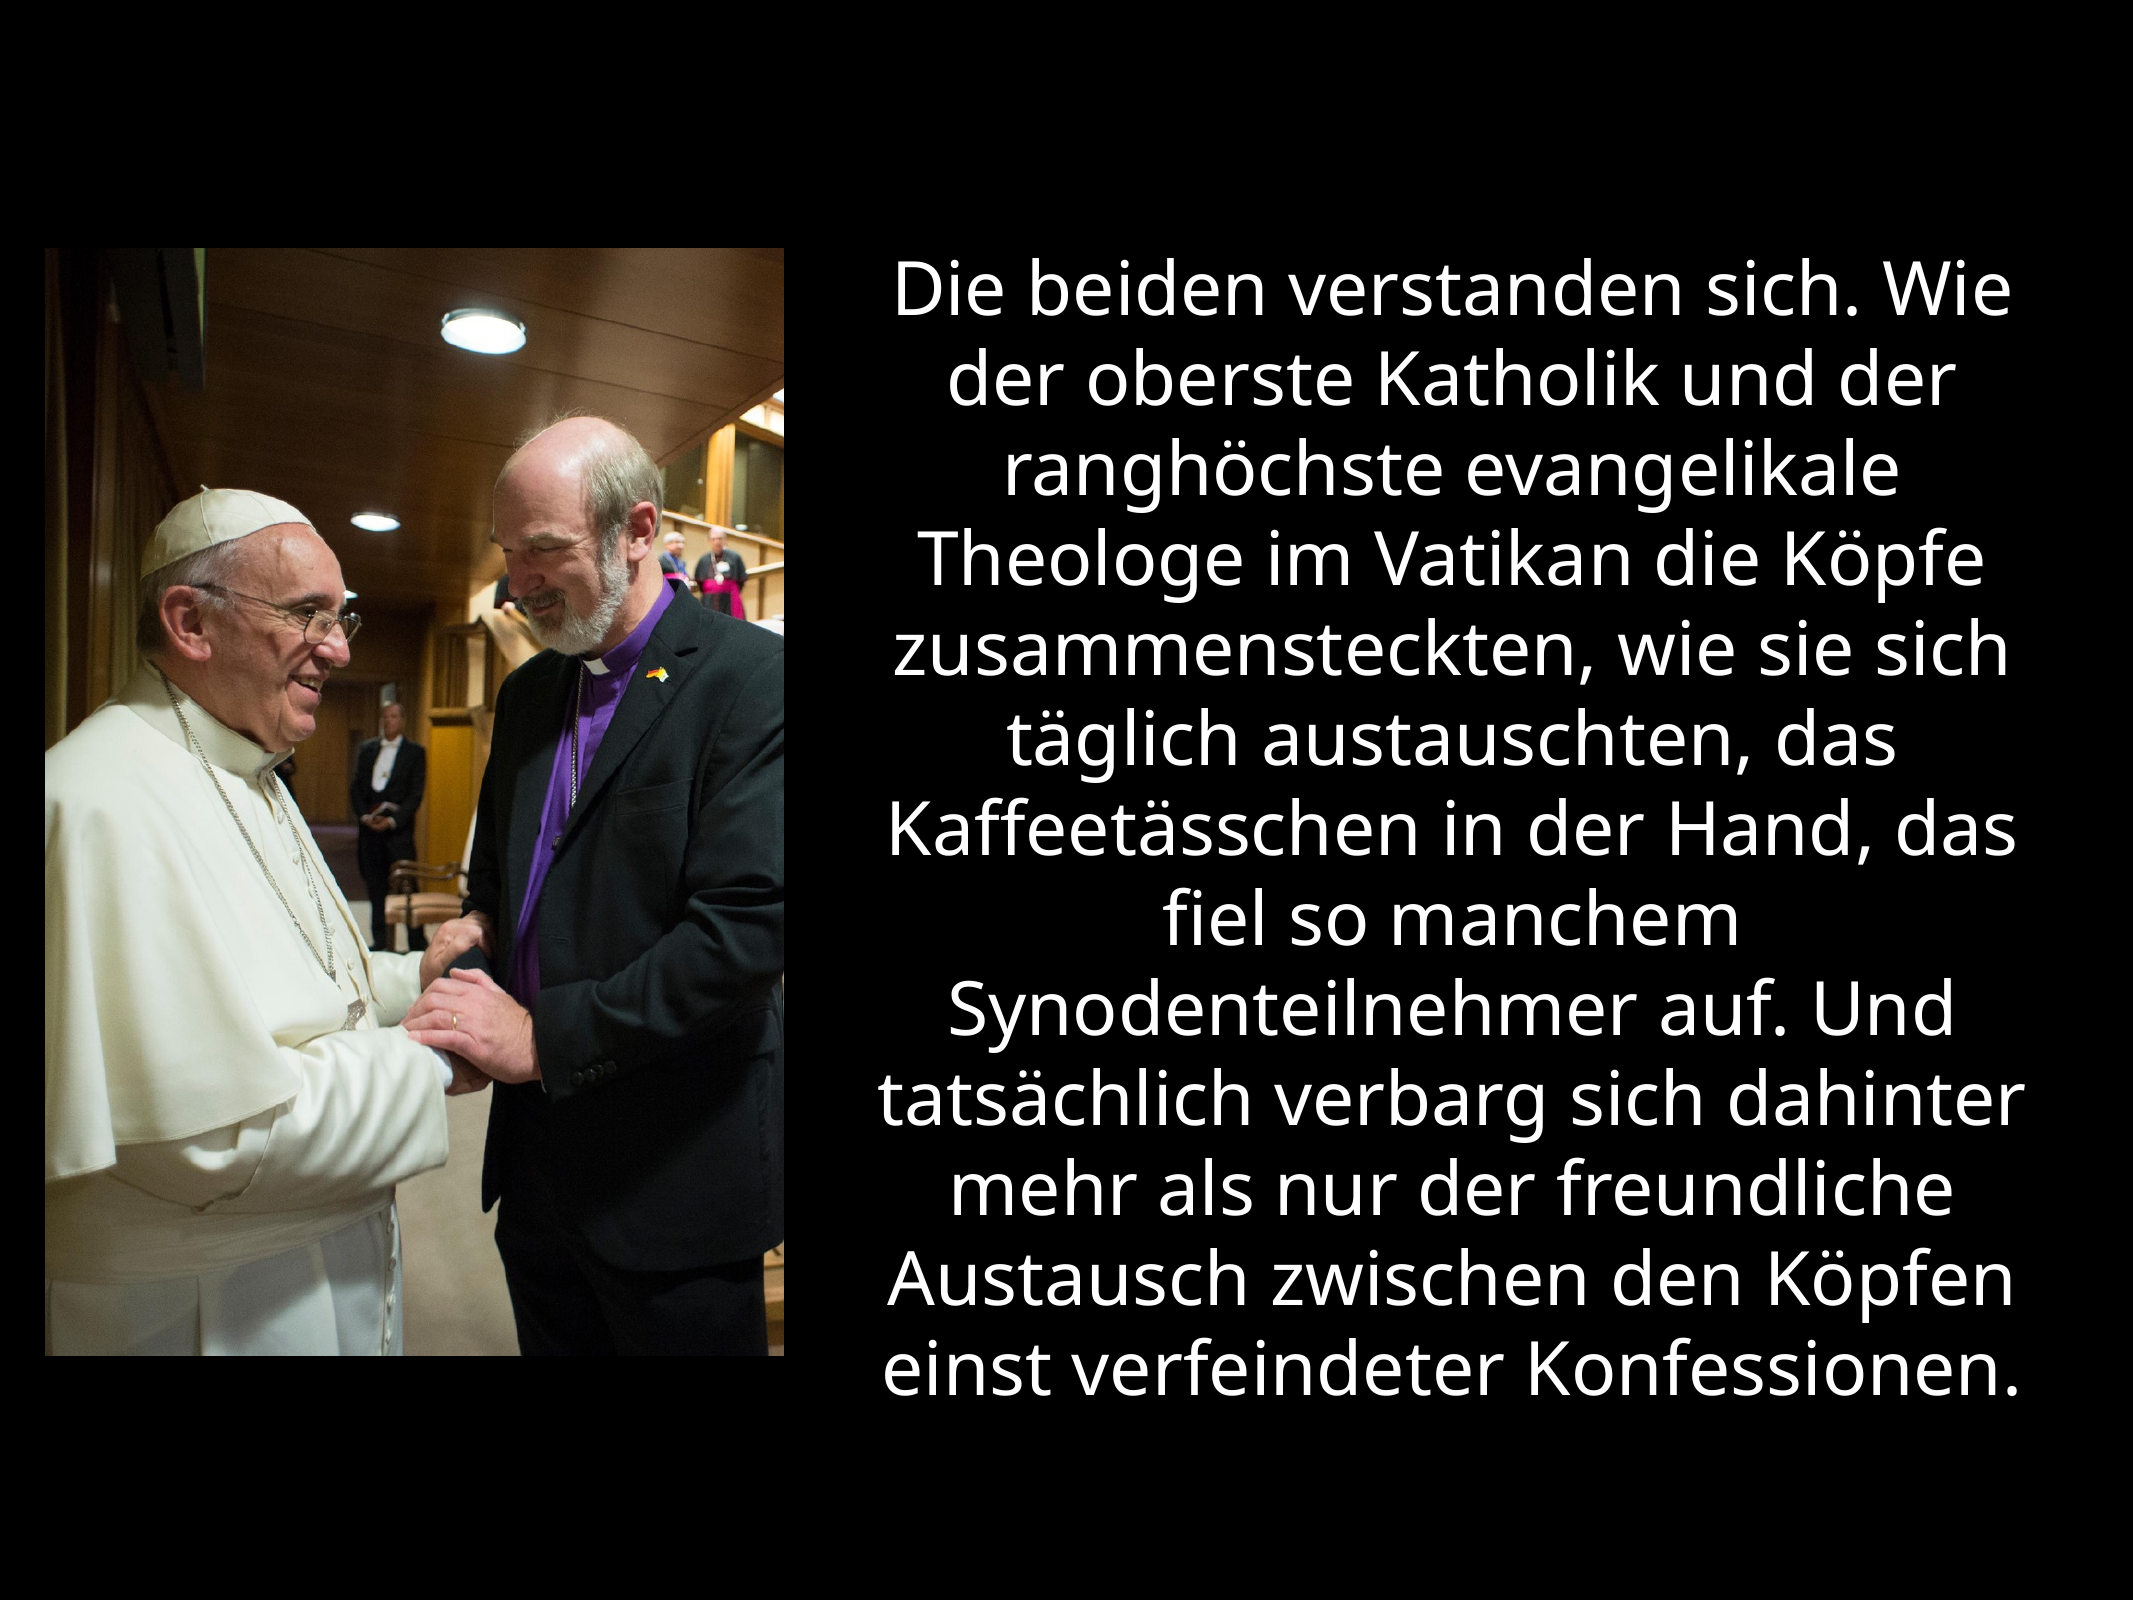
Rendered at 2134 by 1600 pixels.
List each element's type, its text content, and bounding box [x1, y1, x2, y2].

text_box Die beiden verstanden sich. Wie der oberste Katholik und der ranghöchste evangelikale Theologe im Vatikan die Köpfe zusammensteckten, wie sie sich täglich austauschten, das Kaffeetässchen in der Hand, das fiel so manchem Synodenteilnehmer auf. Und tatsächlich verbarg sich dahinter mehr als nur der freundliche Austausch zwischen den Köpfen einst verfeindeter Konfessionen. [842, 232, 2063, 1418]
picture [45, 248, 784, 1356]
